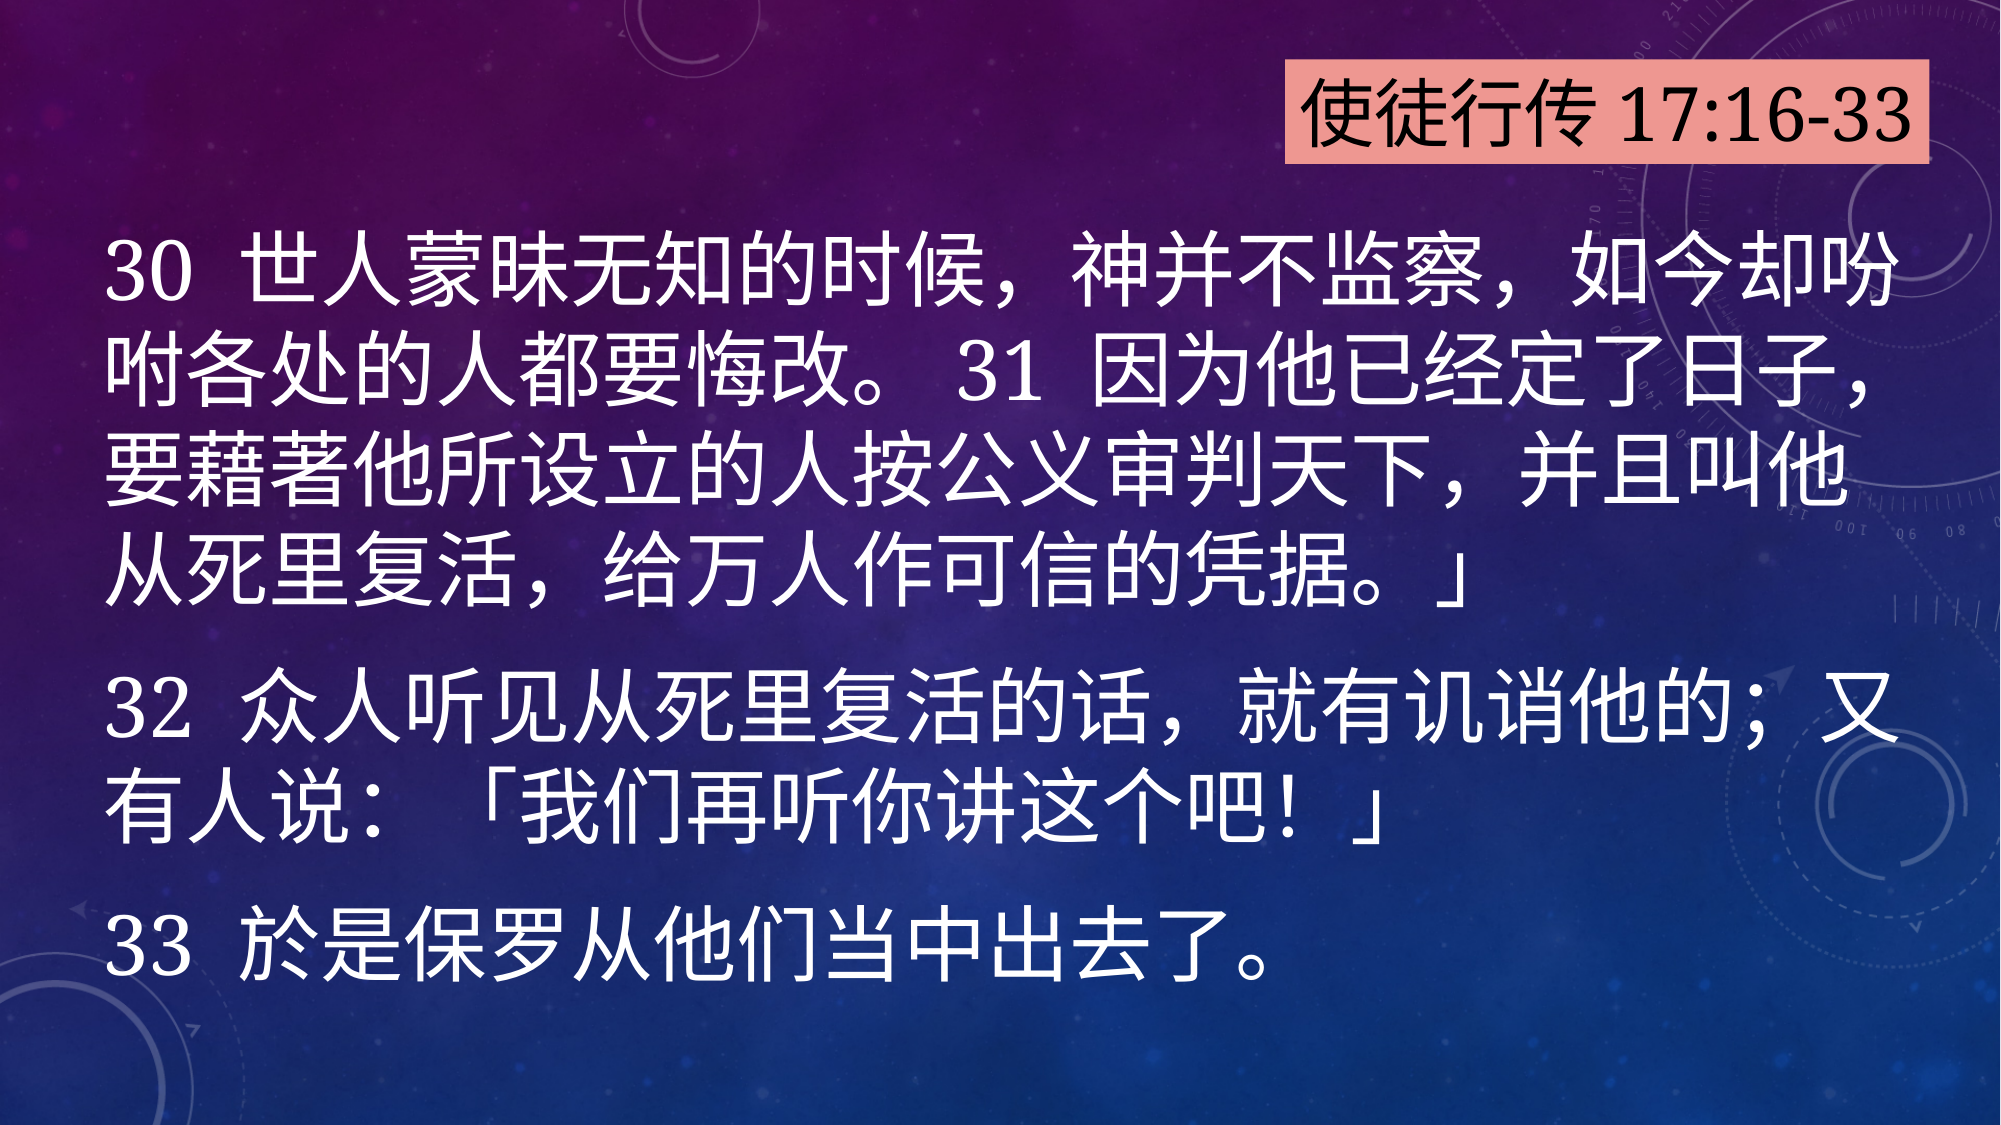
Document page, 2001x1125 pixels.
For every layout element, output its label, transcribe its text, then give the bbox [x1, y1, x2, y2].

text_box 使徒行传17:16-33 [1285, 59, 1930, 164]
list 30 世人蒙昧无知的时候，神并不监察，如今却吩咐各处的人都要悔改。31 因为他已经定了日子，要藉著他所设立的人按公义审判天下，并且叫他从死里复活，给万人作可信的凭据。」 32 众人听见从死里复活的话，就有讥诮他的；又有人说：「我们再听你讲这个吧！」 33 於是保罗从他们当中出去了。 [87, 209, 1927, 1036]
picture [0, 0, 2001, 1125]
